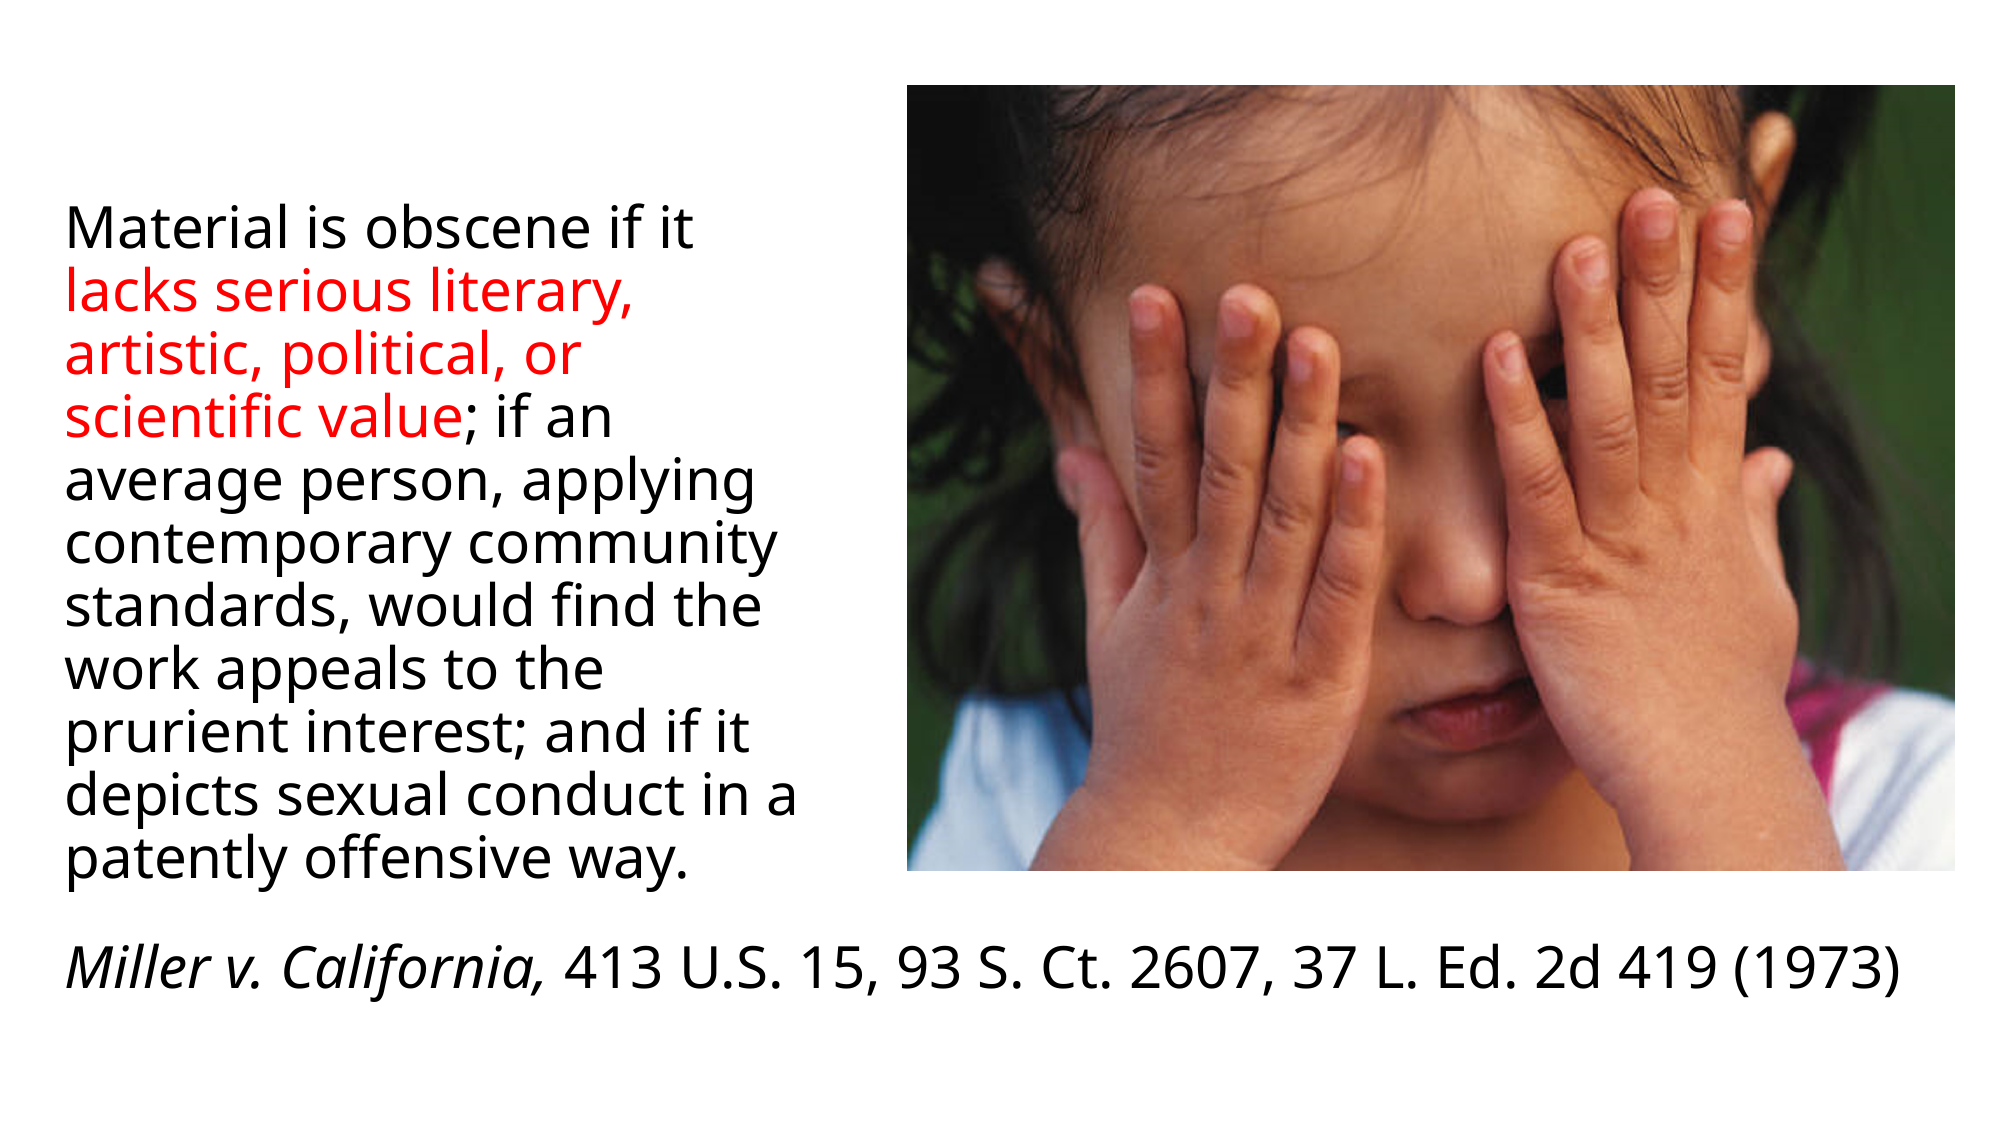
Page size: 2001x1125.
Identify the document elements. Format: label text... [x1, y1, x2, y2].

picture [907, 85, 1955, 871]
text_box Miller v. California, 413 U.S. 15, 93 S. Ct. 2607, 37 L. Ed. 2d 419 (1973) [49, 931, 1955, 1009]
list Material is obscene if it lacks serious literary, artistic, political, or scientific value; if an average person, applying contemporary community standards, would find the work appeals to the prurient interest; and if it depicts sexual conduct in a patently offensive way. [49, 191, 833, 857]
